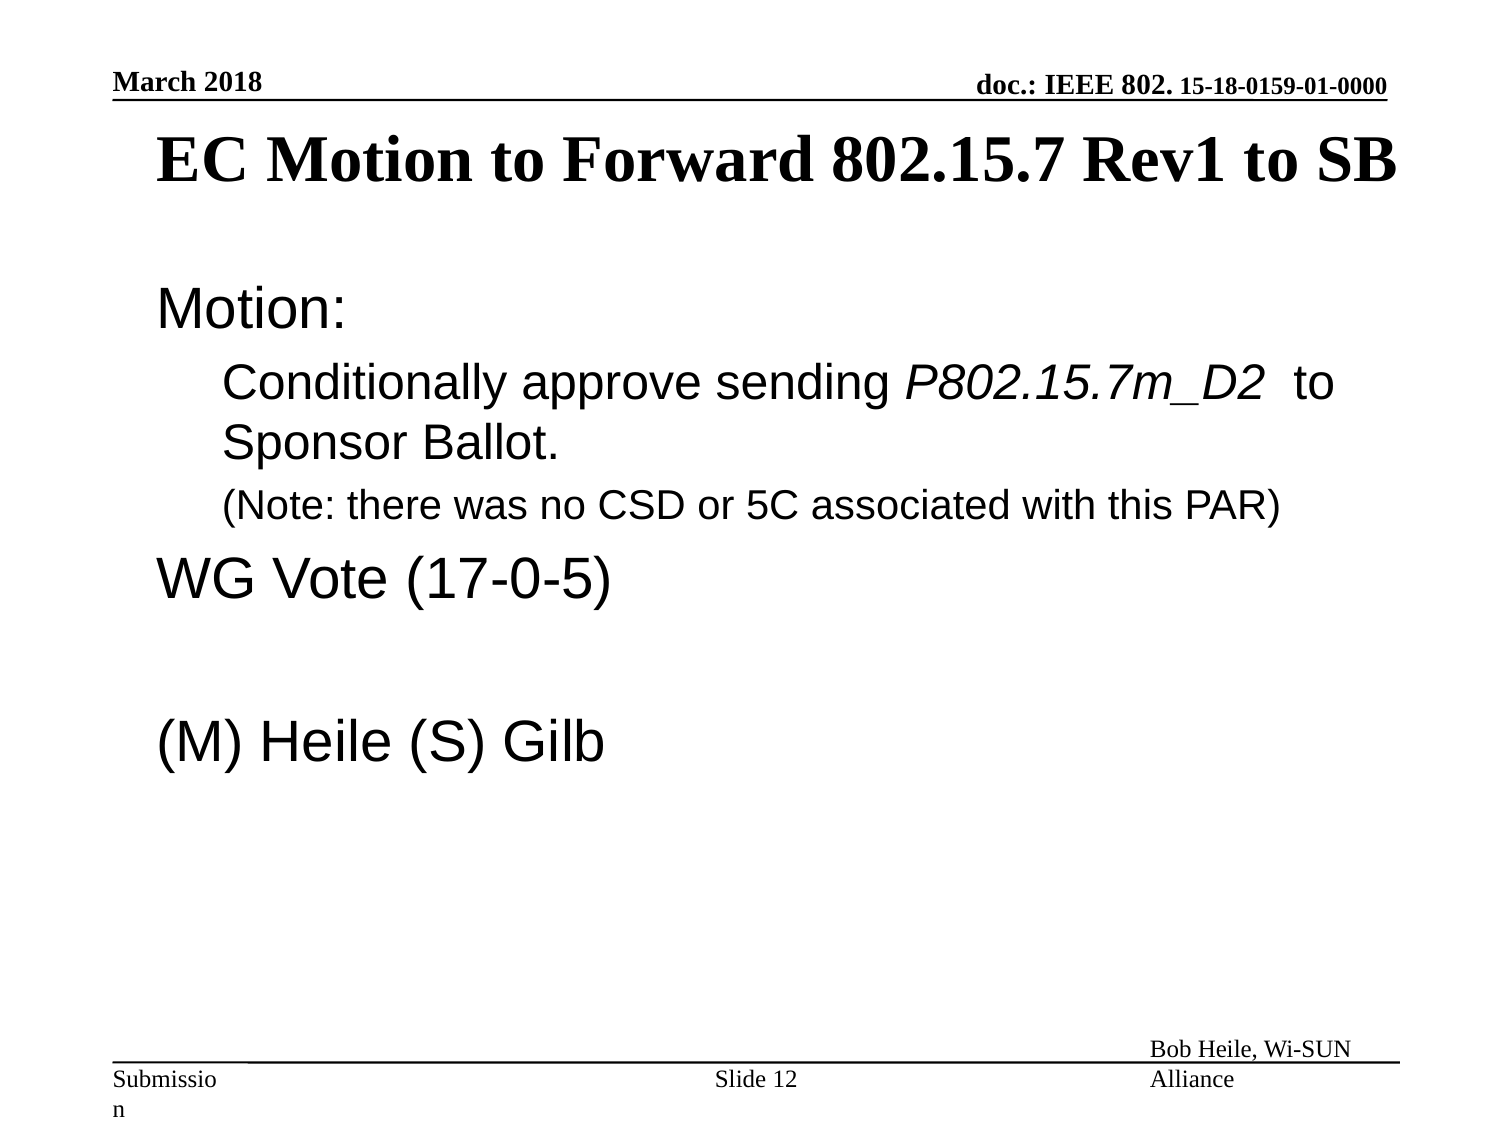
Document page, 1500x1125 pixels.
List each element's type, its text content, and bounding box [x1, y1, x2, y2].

text_box EC Motion to Forward 802.15.7 Rev1 to SB [140, 107, 1416, 233]
slide_number Slide 12 [712, 1062, 800, 1093]
list Motion: Conditionally approve sending P802.15.7m_D2 to Sponsor Ballot. (Note: there was no CSD or 5C associated with this PAR) WG Vote (17-0-5) (M) Heile (S) Gilb [141, 262, 1434, 1050]
footer Bob Heile, Wi-SUN Alliance [1149, 1062, 1413, 1093]
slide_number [112, 62, 375, 98]
